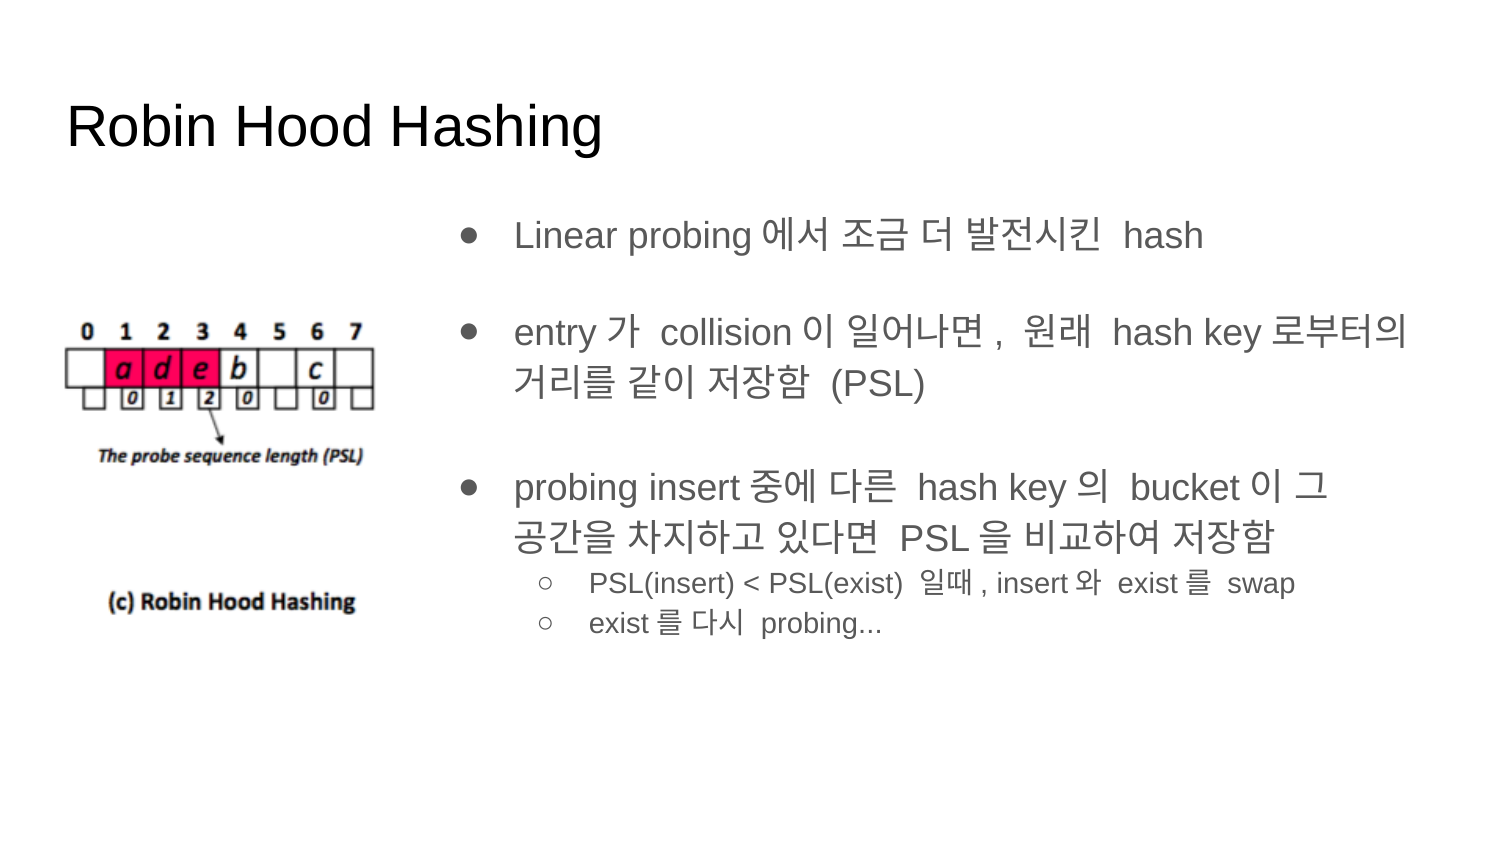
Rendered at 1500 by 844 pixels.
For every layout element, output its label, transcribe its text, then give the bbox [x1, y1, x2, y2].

picture [50, 312, 388, 626]
list Linear probing에서 조금 더 발전시킨 hash entry가 collision이 일어나면, 원래 hash key로부터의 거리를 같이 저장함 (PSL) probing insert중에 다른 hash key의 bucket이 그 공간을 차지하고 있다면 PSL을 비교하여 저장함 PSL(insert) < PSL(exist) 일때, insert와 exist를 swap exist를 다시 probing... [423, 189, 1449, 750]
title Robin Hood Hashing [51, 72, 1449, 167]
